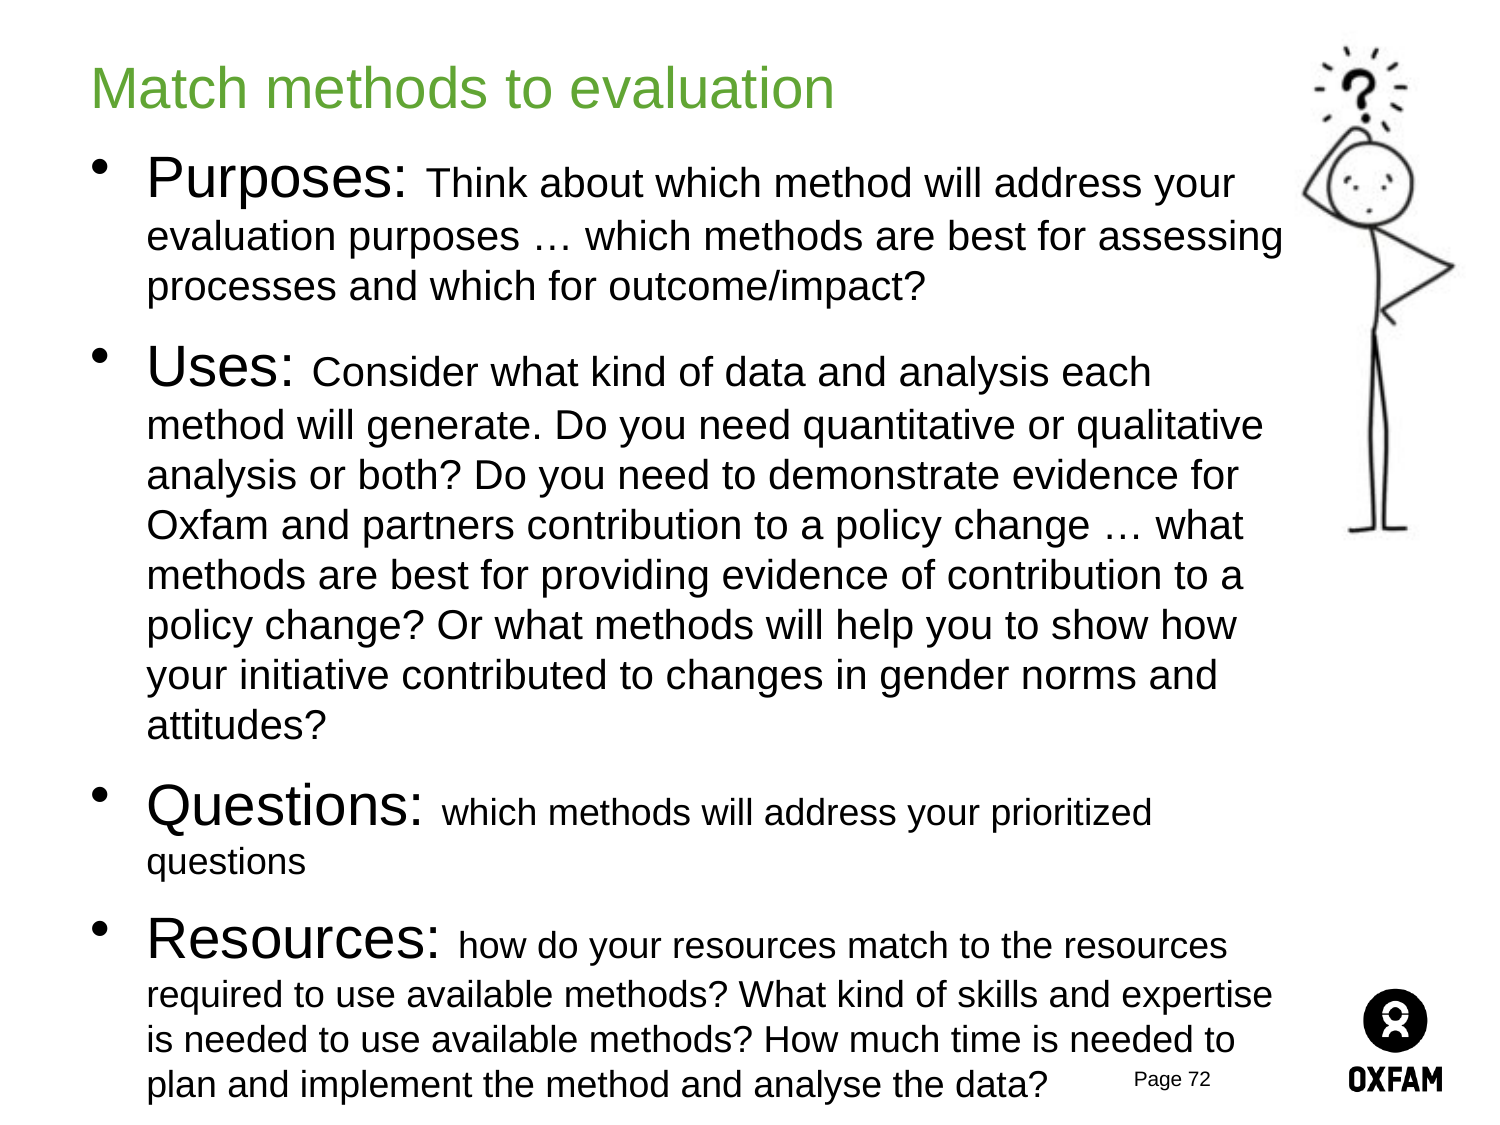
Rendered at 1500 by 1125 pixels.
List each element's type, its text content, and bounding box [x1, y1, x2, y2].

picture [1233, 0, 1500, 580]
picture [1345, 985, 1445, 1095]
list Match methods to evaluation Purposes: Think about which method will address your evaluation purposes … which methods are best for assessing processes and which for outcome/impact? Uses: Consider what kind of data and analysis each method will generate. Do you need quantitative or qualitative analysis or both? Do you need to demonstrate evidence for Oxfam and partners contribution to a policy change … what methods are best for providing evidence of contribution to a policy change? Or what methods will help you to show how your initiative contributed to changes in gender norms and attitudes? Questions: which methods will address your prioritized questions Resources: how do your resources match to the resources required to use available methods? What kind of skills and expertise is needed to use available methods? How much time is needed to plan and implement the method and analyse the data? [74, 42, 1318, 767]
list [74, 767, 738, 965]
